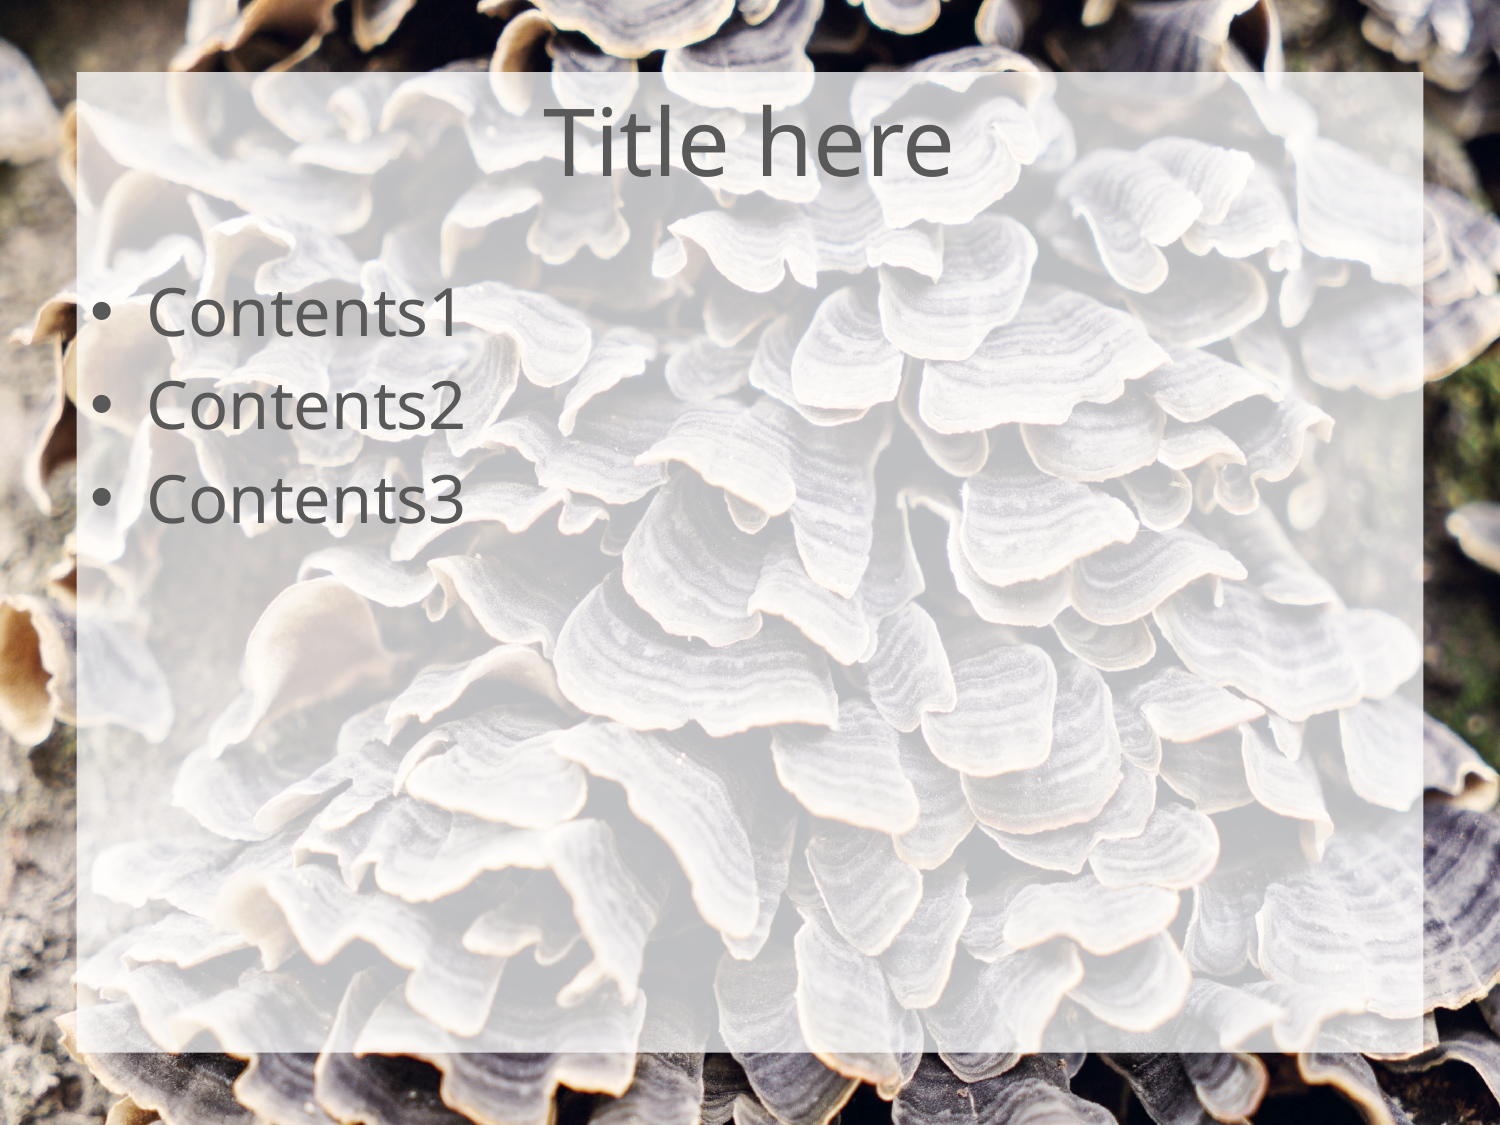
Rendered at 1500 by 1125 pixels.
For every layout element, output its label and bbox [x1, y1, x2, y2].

text_box [0, 0, 1500, 1125]
